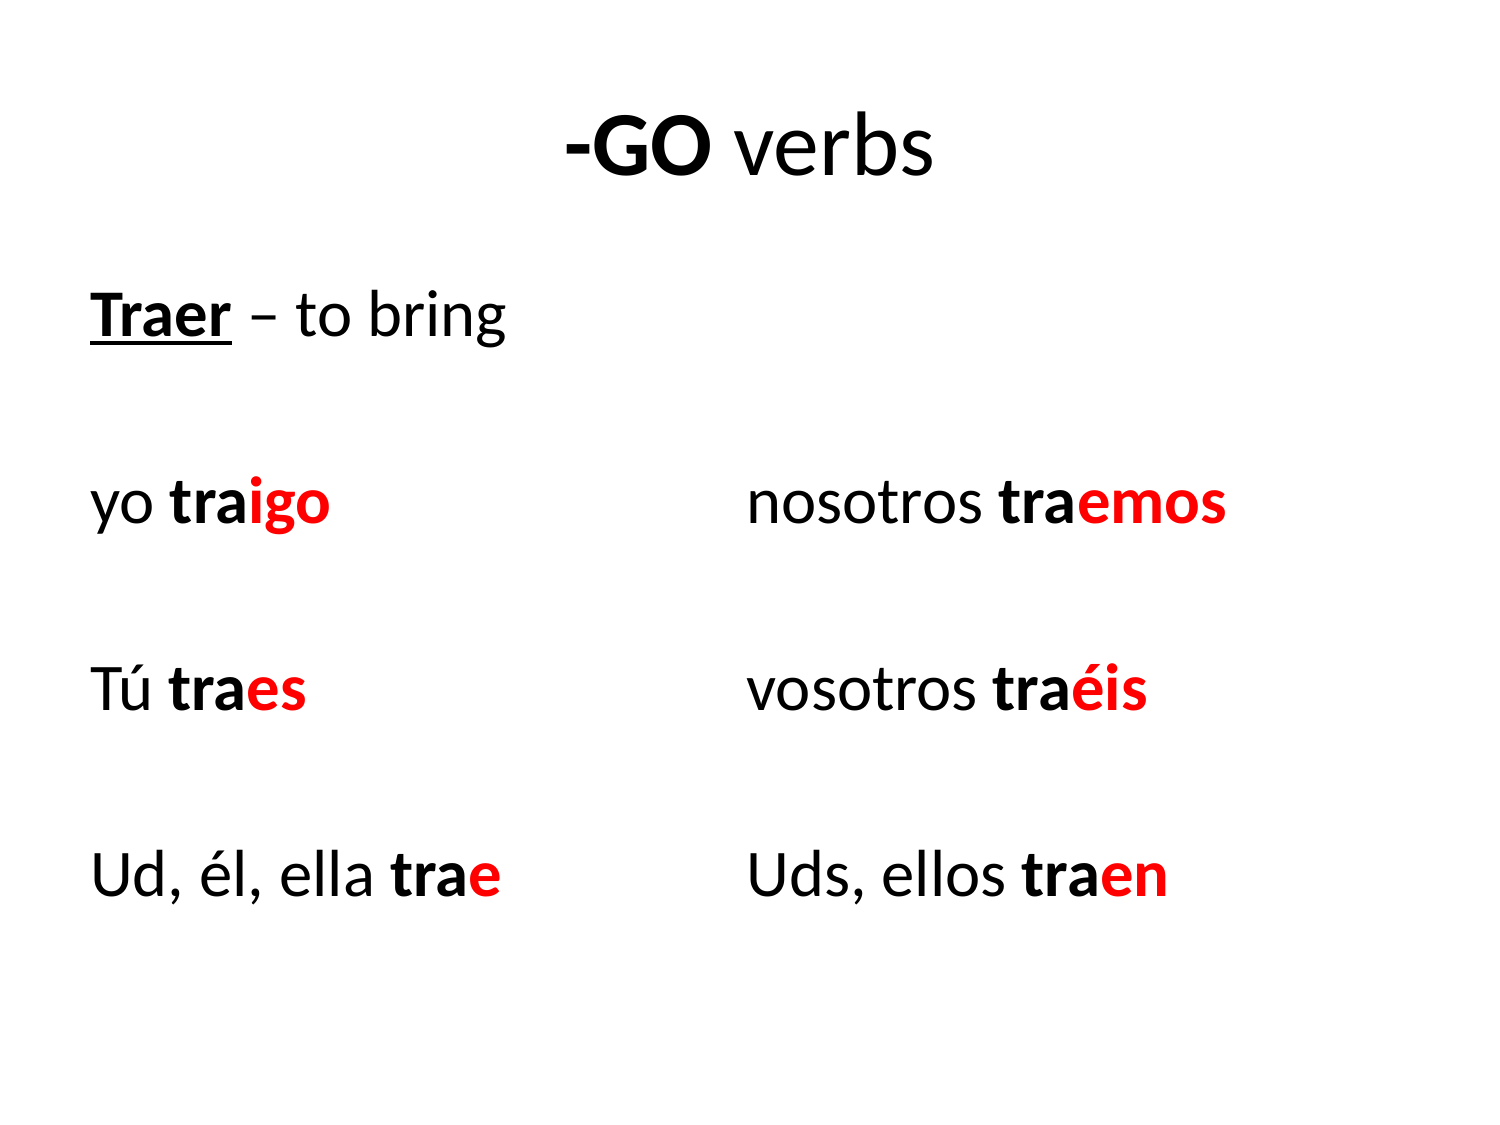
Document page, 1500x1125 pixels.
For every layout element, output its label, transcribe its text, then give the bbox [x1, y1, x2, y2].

list Traer – to bring yo traigo nosotros traemos Tú traes vosotros traéis Ud, él, ella trae Uds, ellos traen [75, 262, 1425, 1005]
title -GO verbs [75, 45, 1425, 233]
